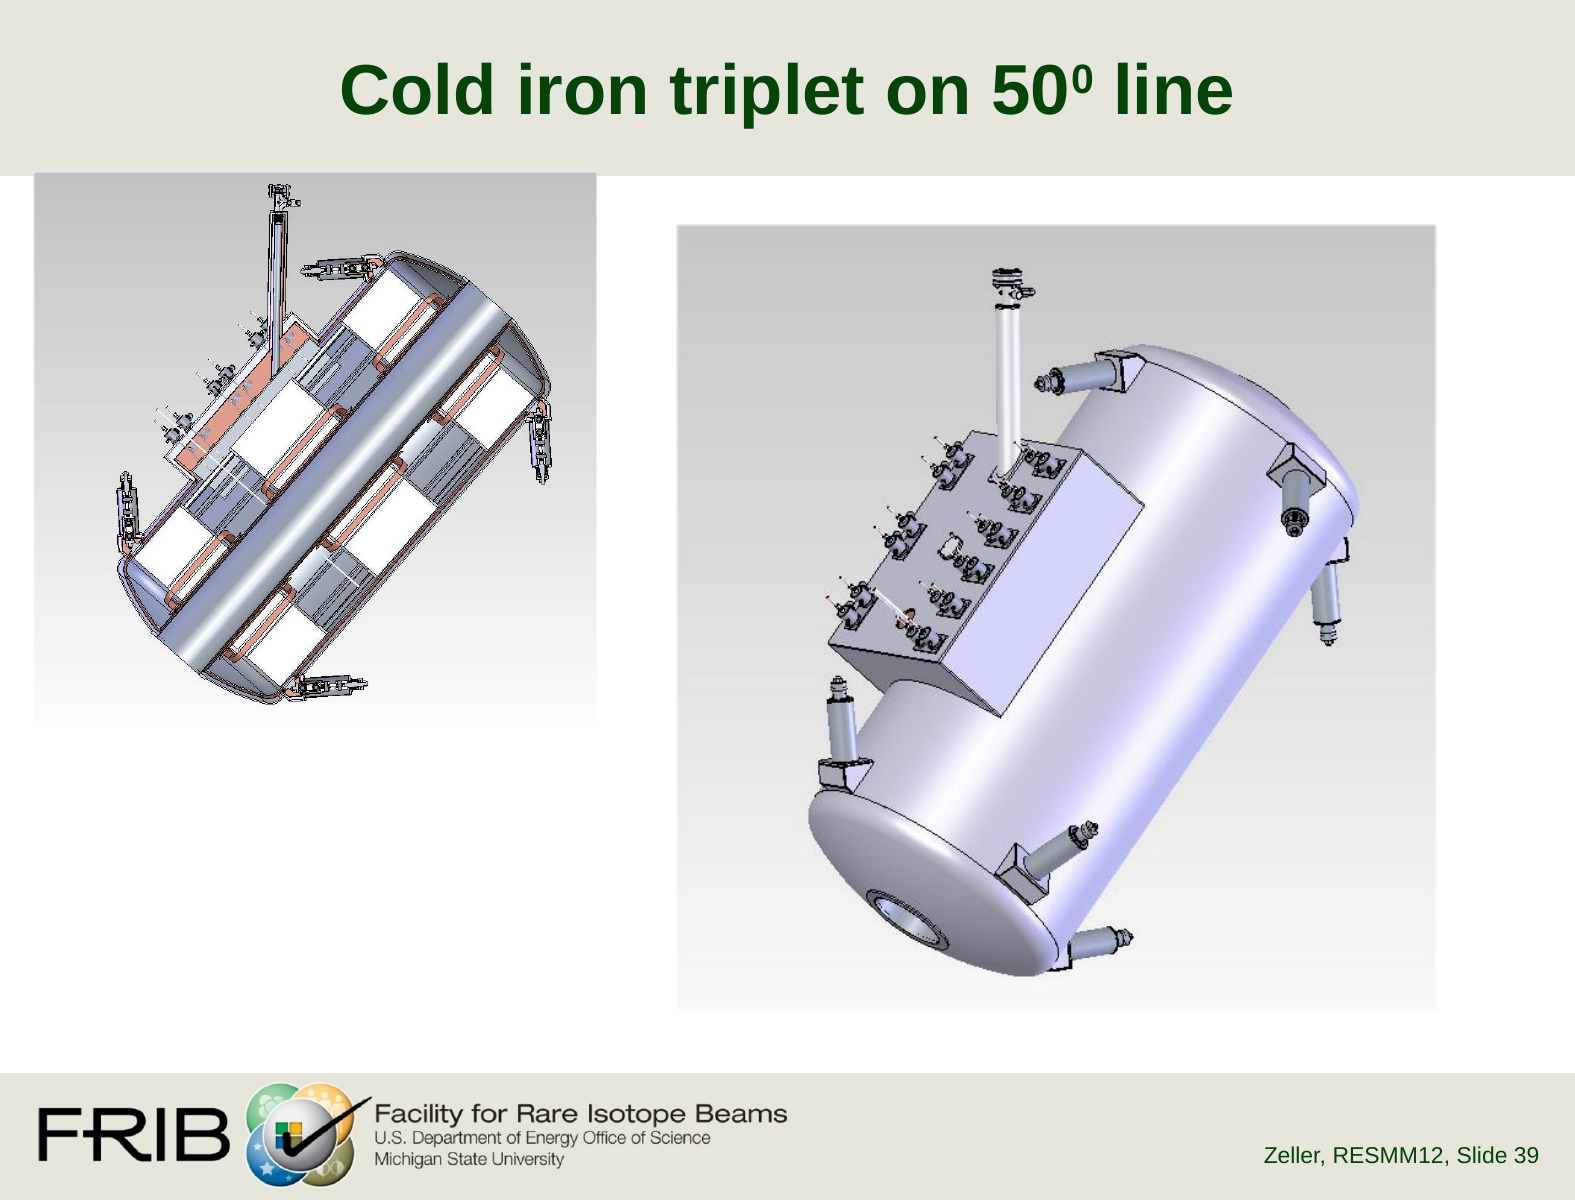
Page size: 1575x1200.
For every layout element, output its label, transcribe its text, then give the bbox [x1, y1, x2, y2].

picture [0, 1073, 1575, 1200]
footer Zeller, RESMM12 [931, 1112, 1443, 1176]
slide_number , Slide 39 [1443, 1112, 1575, 1176]
title Cold iron triplet on 500 line [12, 49, 1563, 136]
picture [0, 0, 1575, 176]
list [32, 170, 597, 722]
picture [676, 224, 1437, 1011]
